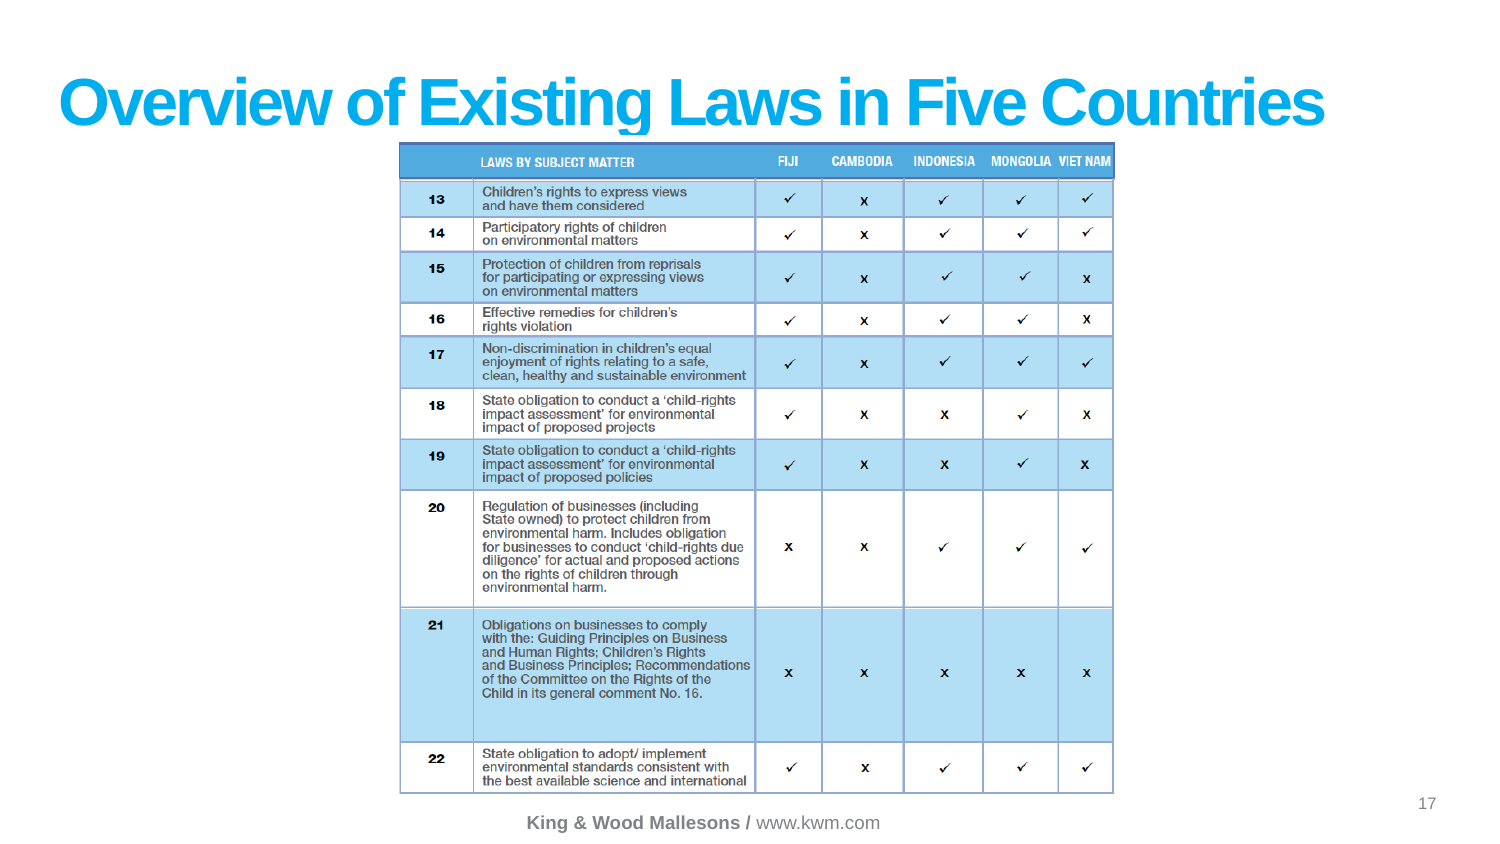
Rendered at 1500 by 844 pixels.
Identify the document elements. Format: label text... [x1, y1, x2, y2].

text_box King & Wood Mallesons / www.kwm.com [522, 807, 884, 828]
slide_number 17 [1396, 790, 1452, 816]
title Overview of Existing Laws in Five Countries [59, 44, 1438, 134]
picture [367, 135, 1130, 799]
